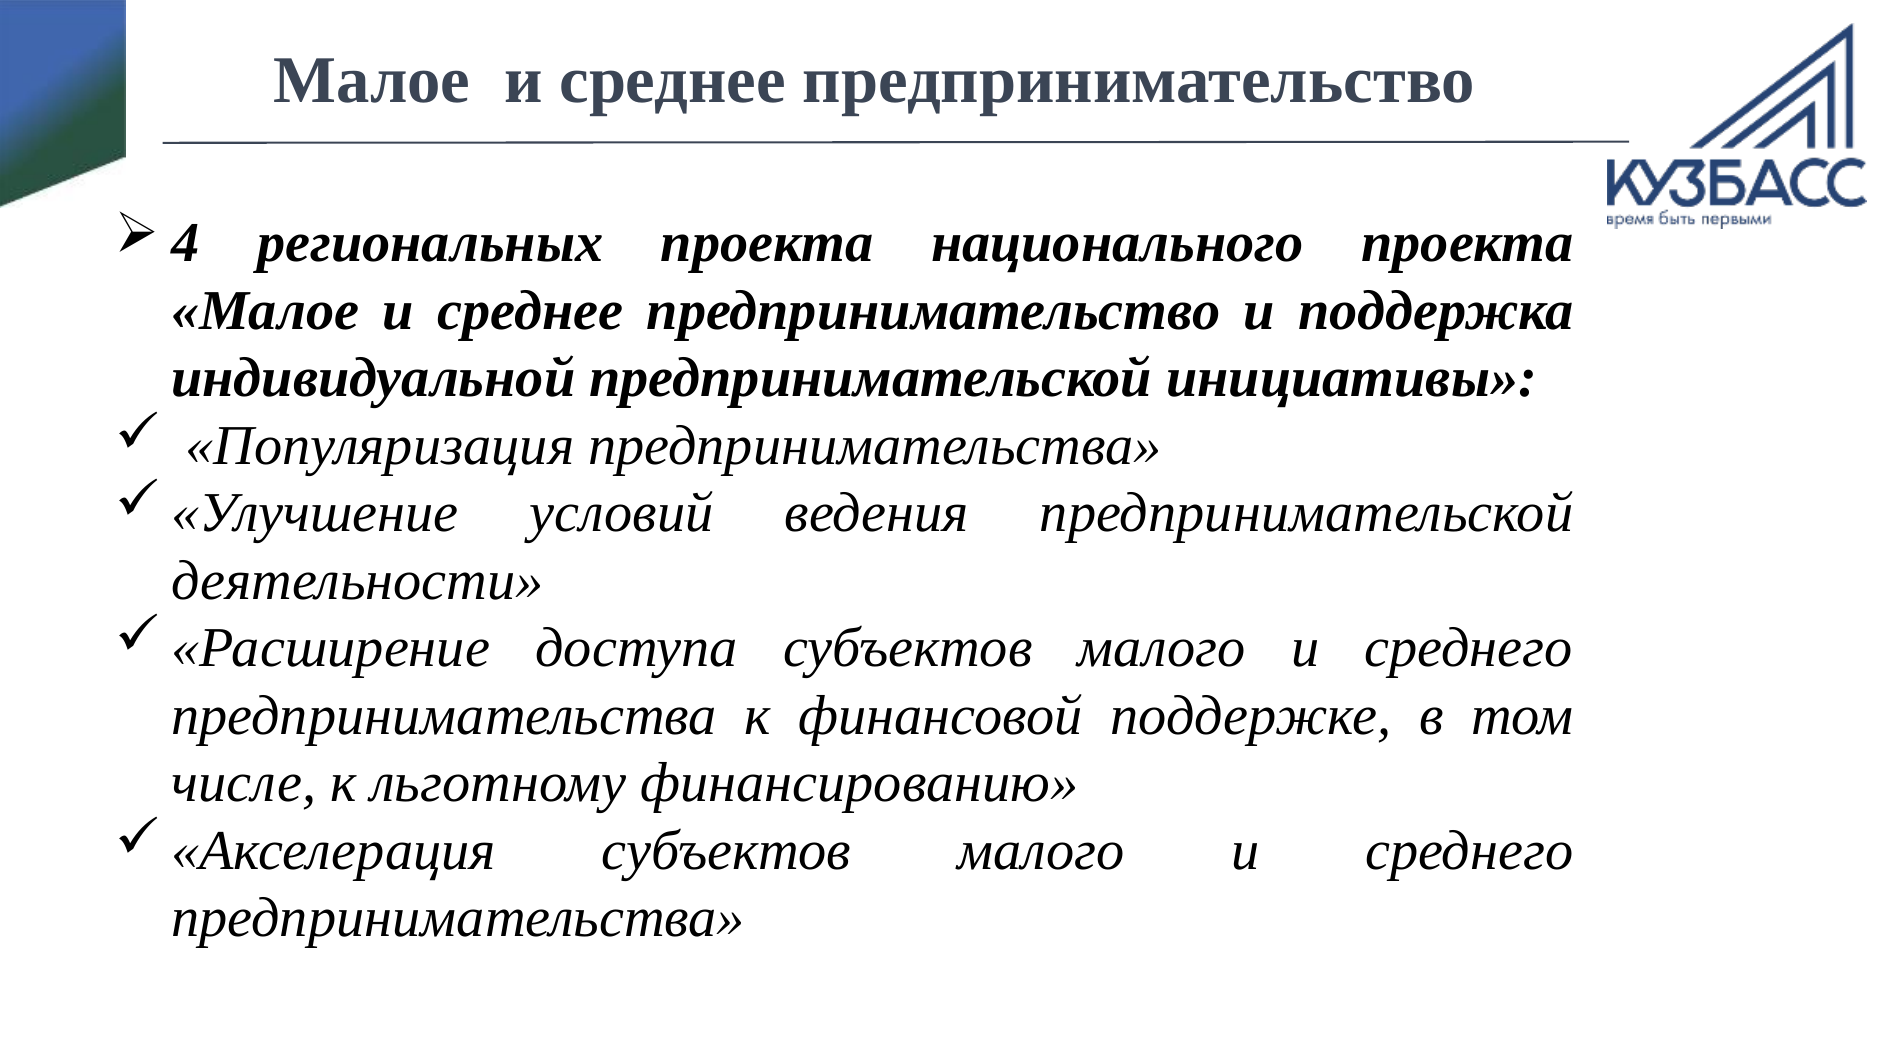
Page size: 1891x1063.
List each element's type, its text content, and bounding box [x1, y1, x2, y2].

picture [0, 0, 127, 208]
text_box 4 региональных проекта национального проекта «Малое и среднее предпринимательство и поддержка индивидуальной предпринимательской инициативы»: «Популяризация предпринимательства» «Улучшение условий ведения предпринимательской деятельности» «Расширение доступа субъектов малого и среднего предпринимательства к финансовой поддержке, в том числе, к льготному финансированию» «Акселерация субъектов малого и среднего предпринимательства» [100, 198, 1589, 956]
text_box Малое и среднее предпринимательство [141, 27, 1602, 123]
picture [1607, 23, 1867, 229]
